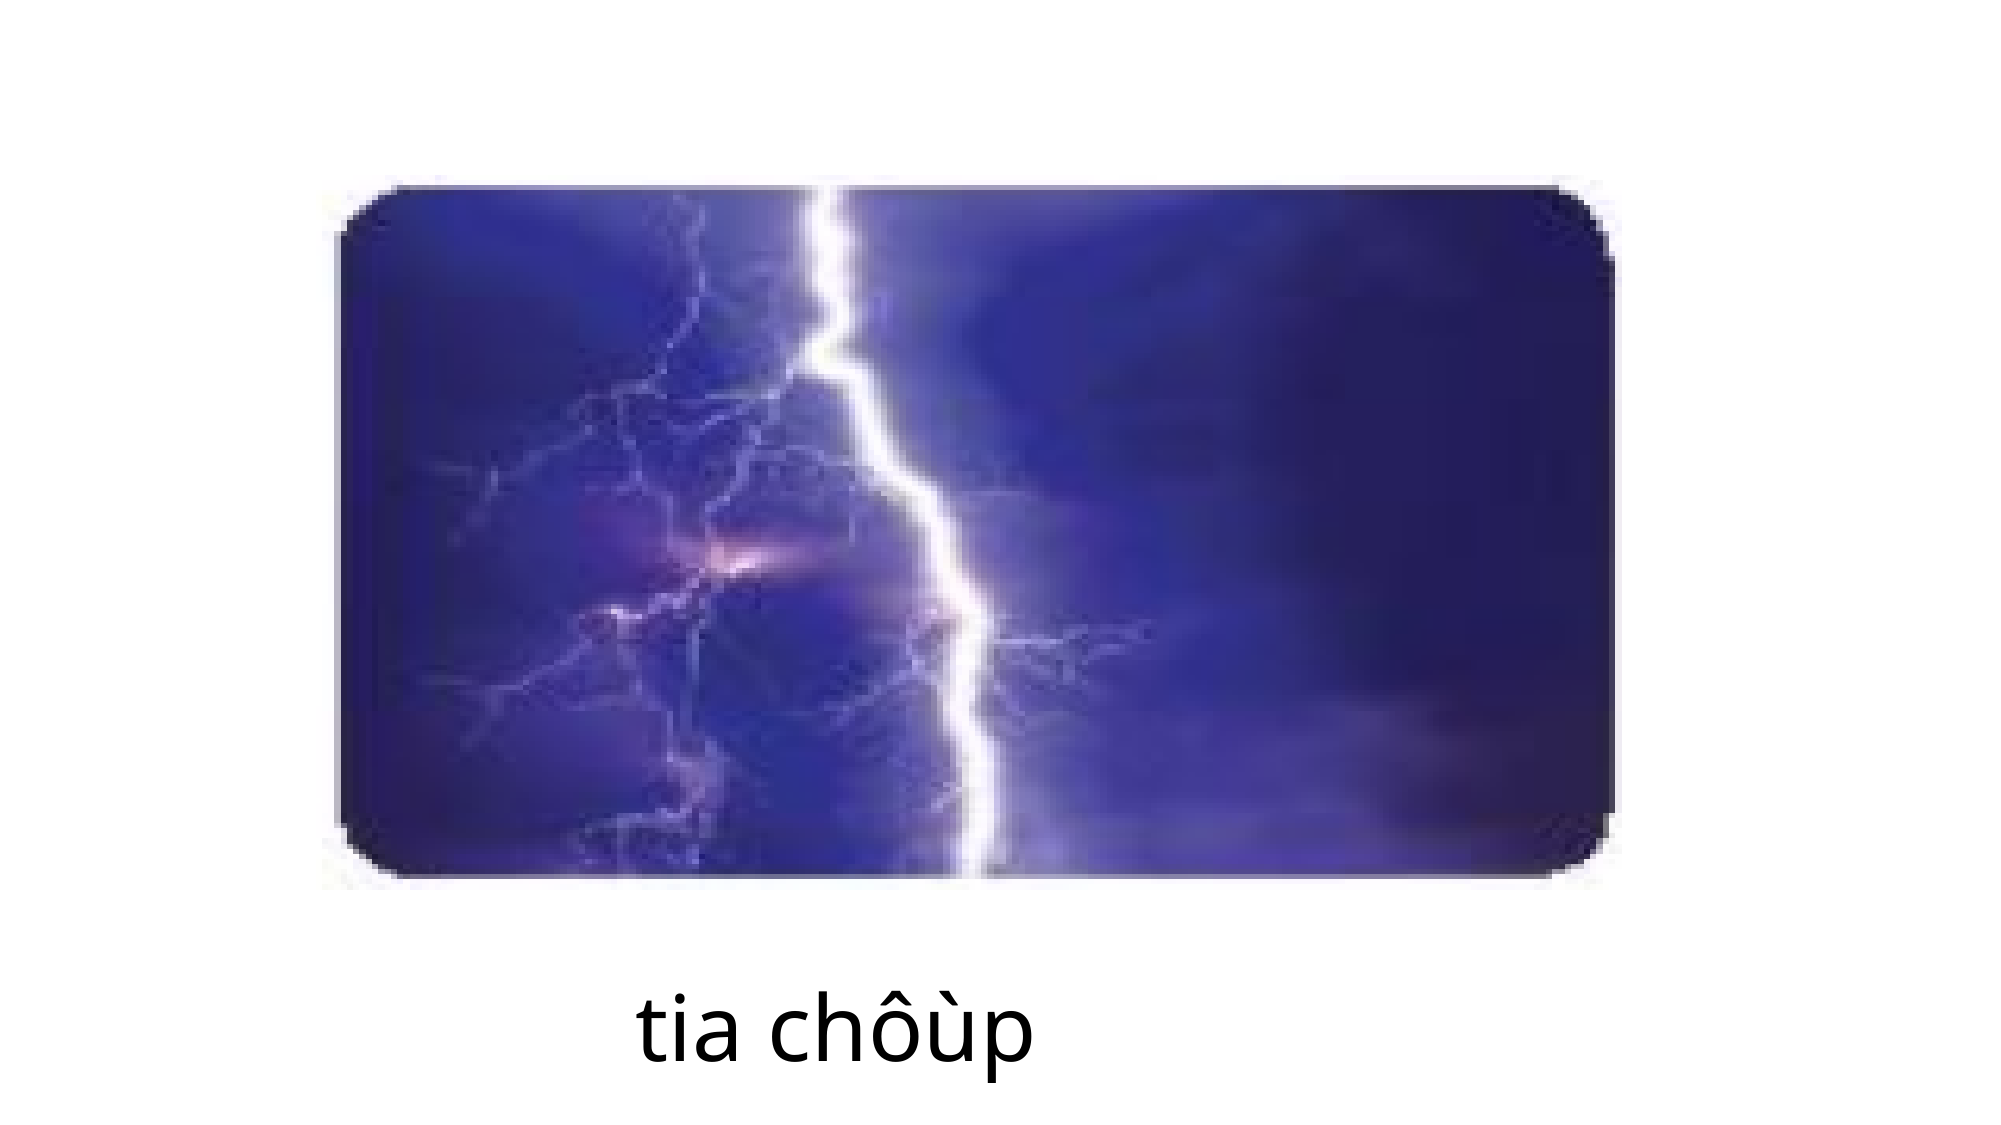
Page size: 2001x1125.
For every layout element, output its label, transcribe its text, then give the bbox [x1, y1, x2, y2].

picture [316, 175, 1622, 890]
text_box tia chôùp [621, 962, 1134, 1087]
